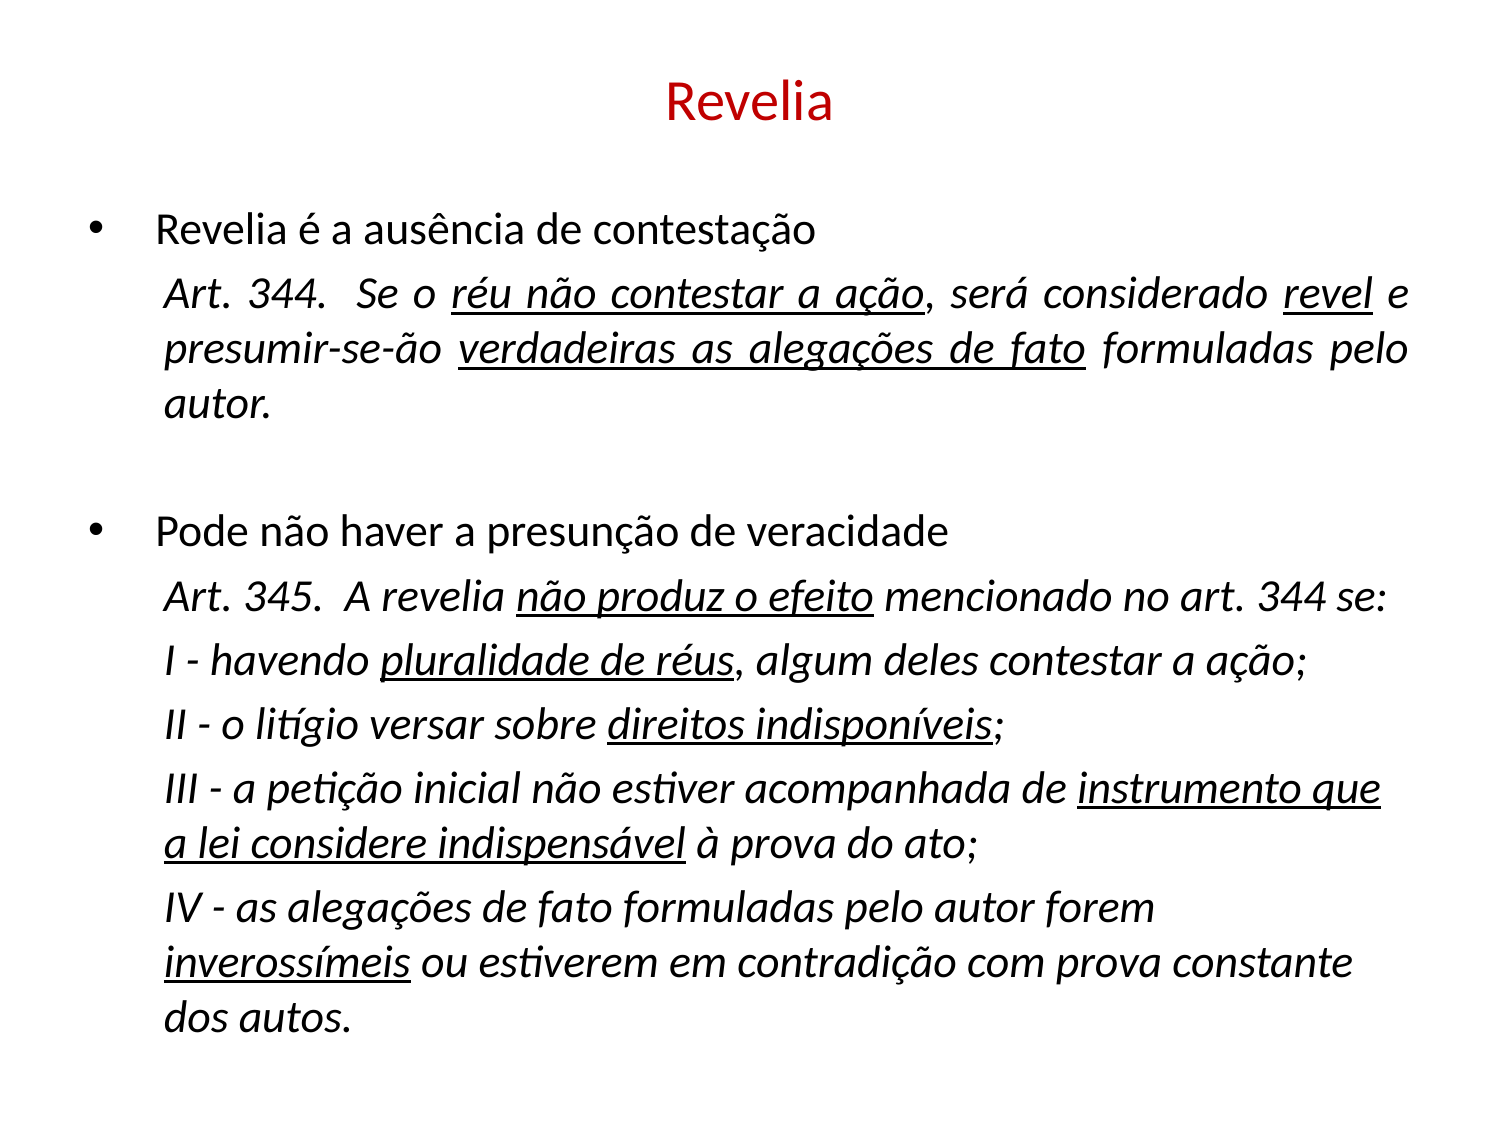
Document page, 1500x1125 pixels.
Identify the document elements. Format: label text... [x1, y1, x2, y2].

list Revelia é a ausência de contestação Art. 344. Se o réu não contestar a ação, será considerado revel e presumir-se-ão verdadeiras as alegações de fato formuladas pelo autor. Pode não haver a presunção de veracidade Art. 345. A revelia não produz o efeito mencionado no art. 344 se: I - havendo pluralidade de réus, algum deles contestar a ação; II - o litígio versar sobre direitos indisponíveis; III - a petição inicial não estiver acompanhada de instrumento que a lei considere indispensável à prova do ato; IV - as alegações de fato formuladas pelo autor forem inverossímeis ou estiverem em contradição com prova constante dos autos. [73, 191, 1424, 934]
title Revelia [75, 45, 1425, 150]
